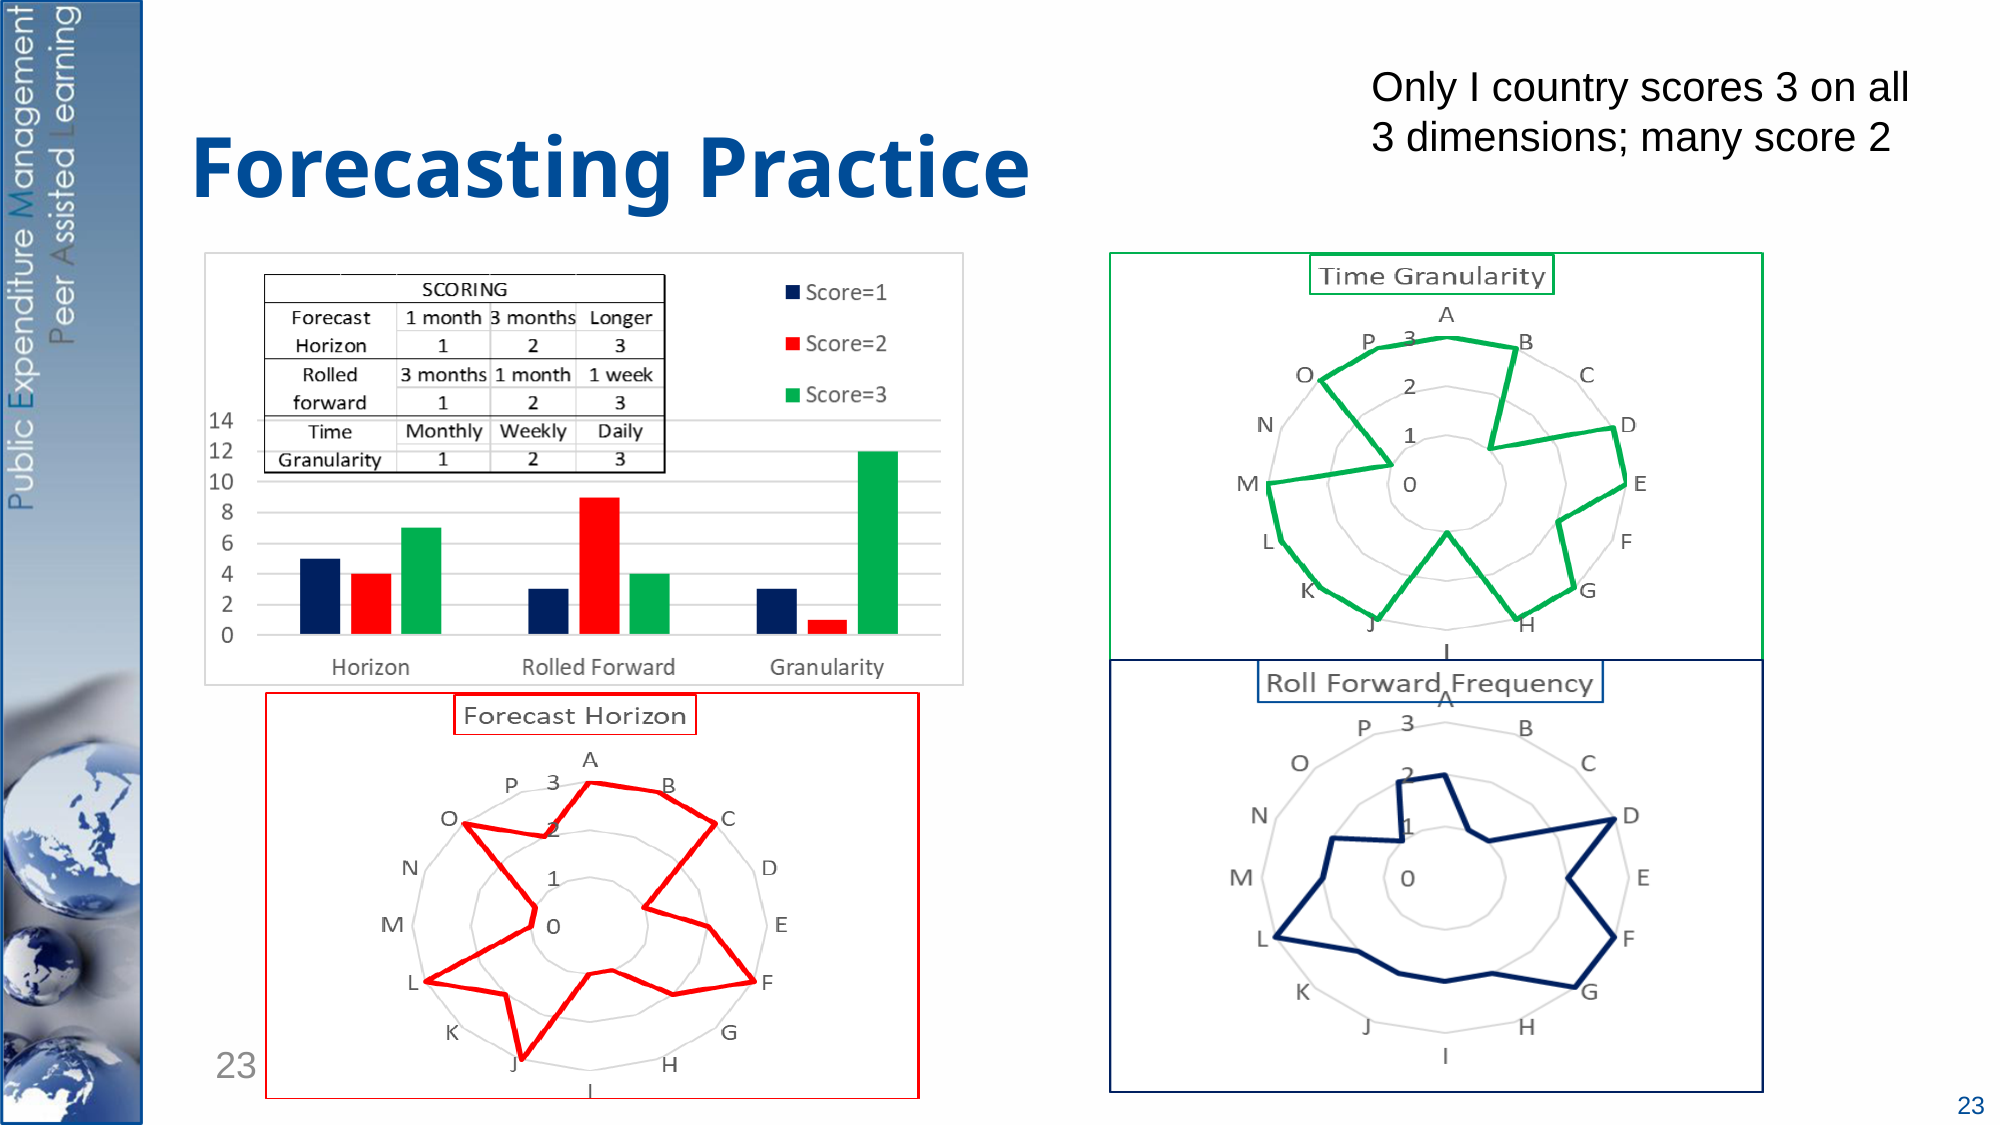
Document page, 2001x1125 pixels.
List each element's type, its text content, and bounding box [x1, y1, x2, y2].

title Forecasting Practice [189, 79, 1900, 263]
picture [1109, 252, 1764, 1094]
picture [203, 252, 964, 687]
slide_number 23 [200, 1033, 260, 1093]
picture [265, 691, 920, 1099]
text_box Only I country scores 3 on all 3 dimensions; many score 2 [1356, 52, 1926, 168]
picture [0, 0, 143, 1125]
